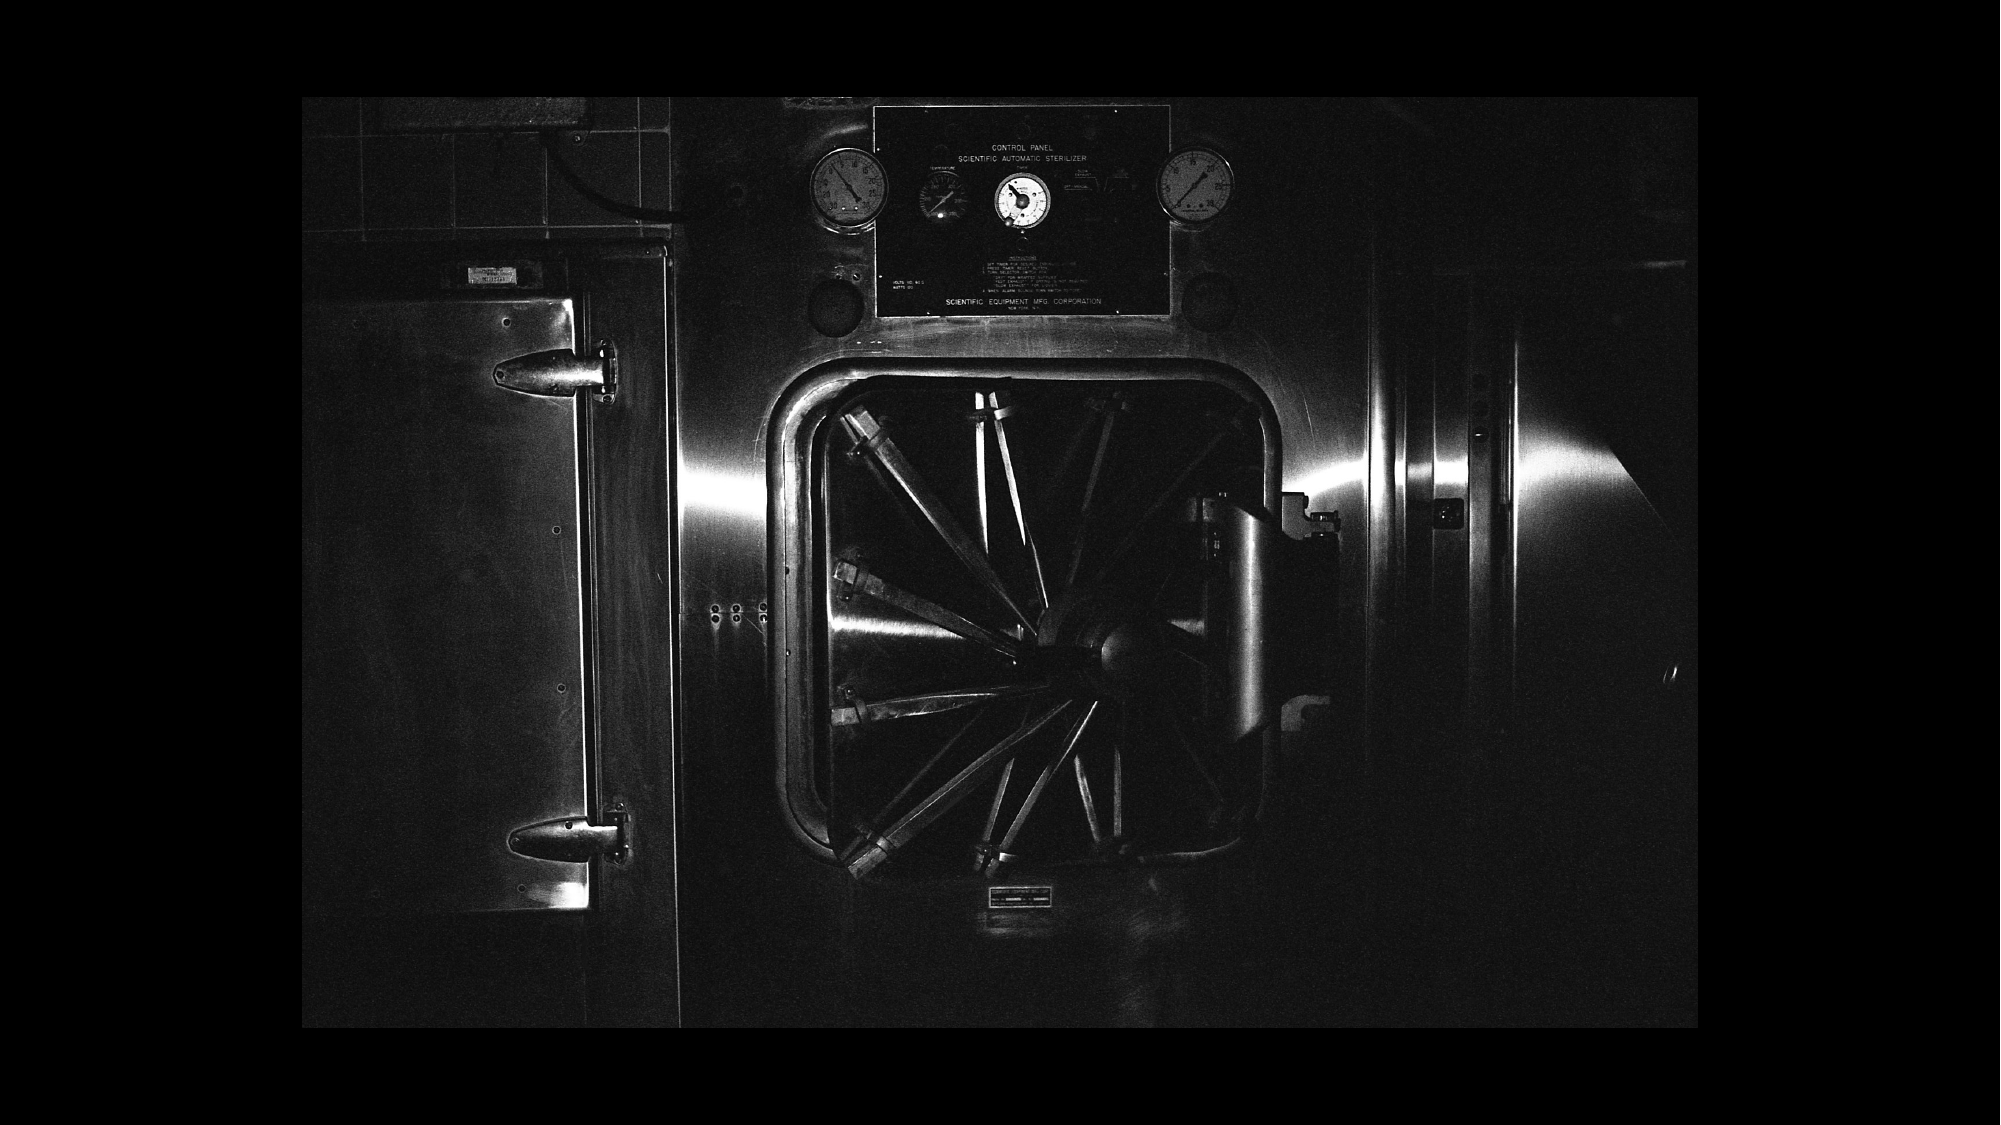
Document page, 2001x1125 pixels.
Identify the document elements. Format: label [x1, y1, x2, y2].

picture [302, 97, 1698, 1028]
